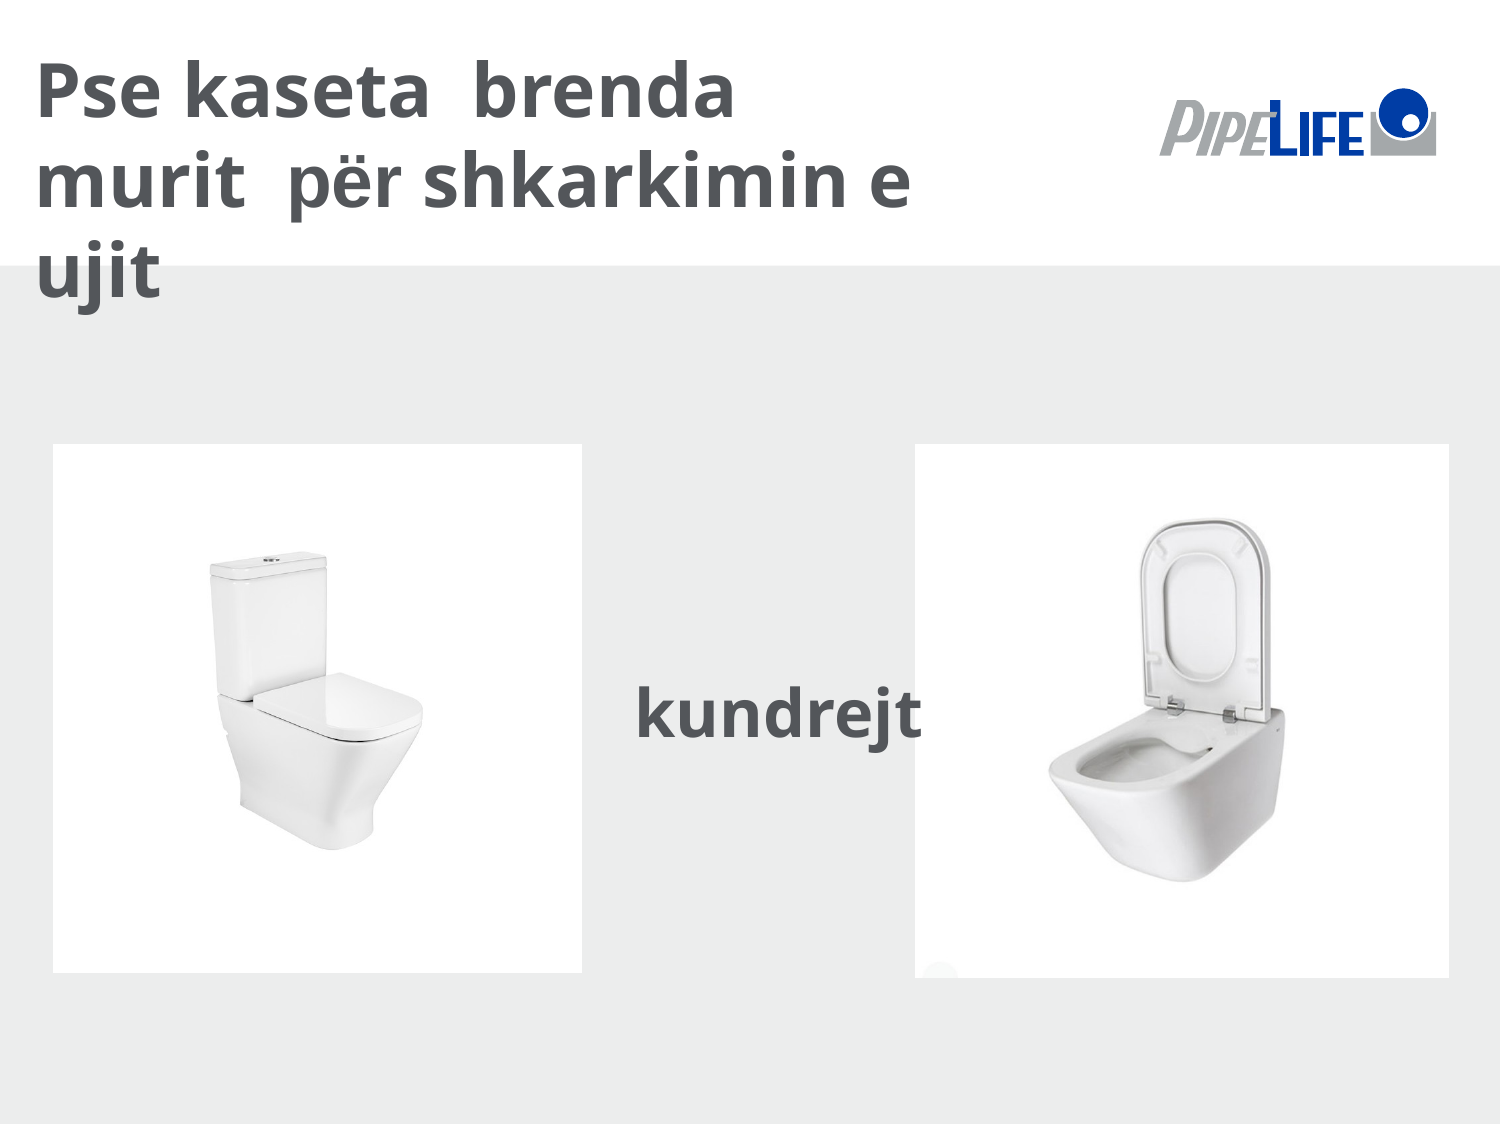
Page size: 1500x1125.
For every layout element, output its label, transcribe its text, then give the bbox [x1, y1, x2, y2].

picture [53, 444, 582, 973]
title Pse kaseta brenda murit për shkarkimin e ujit [34, 42, 916, 372]
picture [915, 444, 1450, 978]
text_box kundrejt [619, 662, 915, 758]
